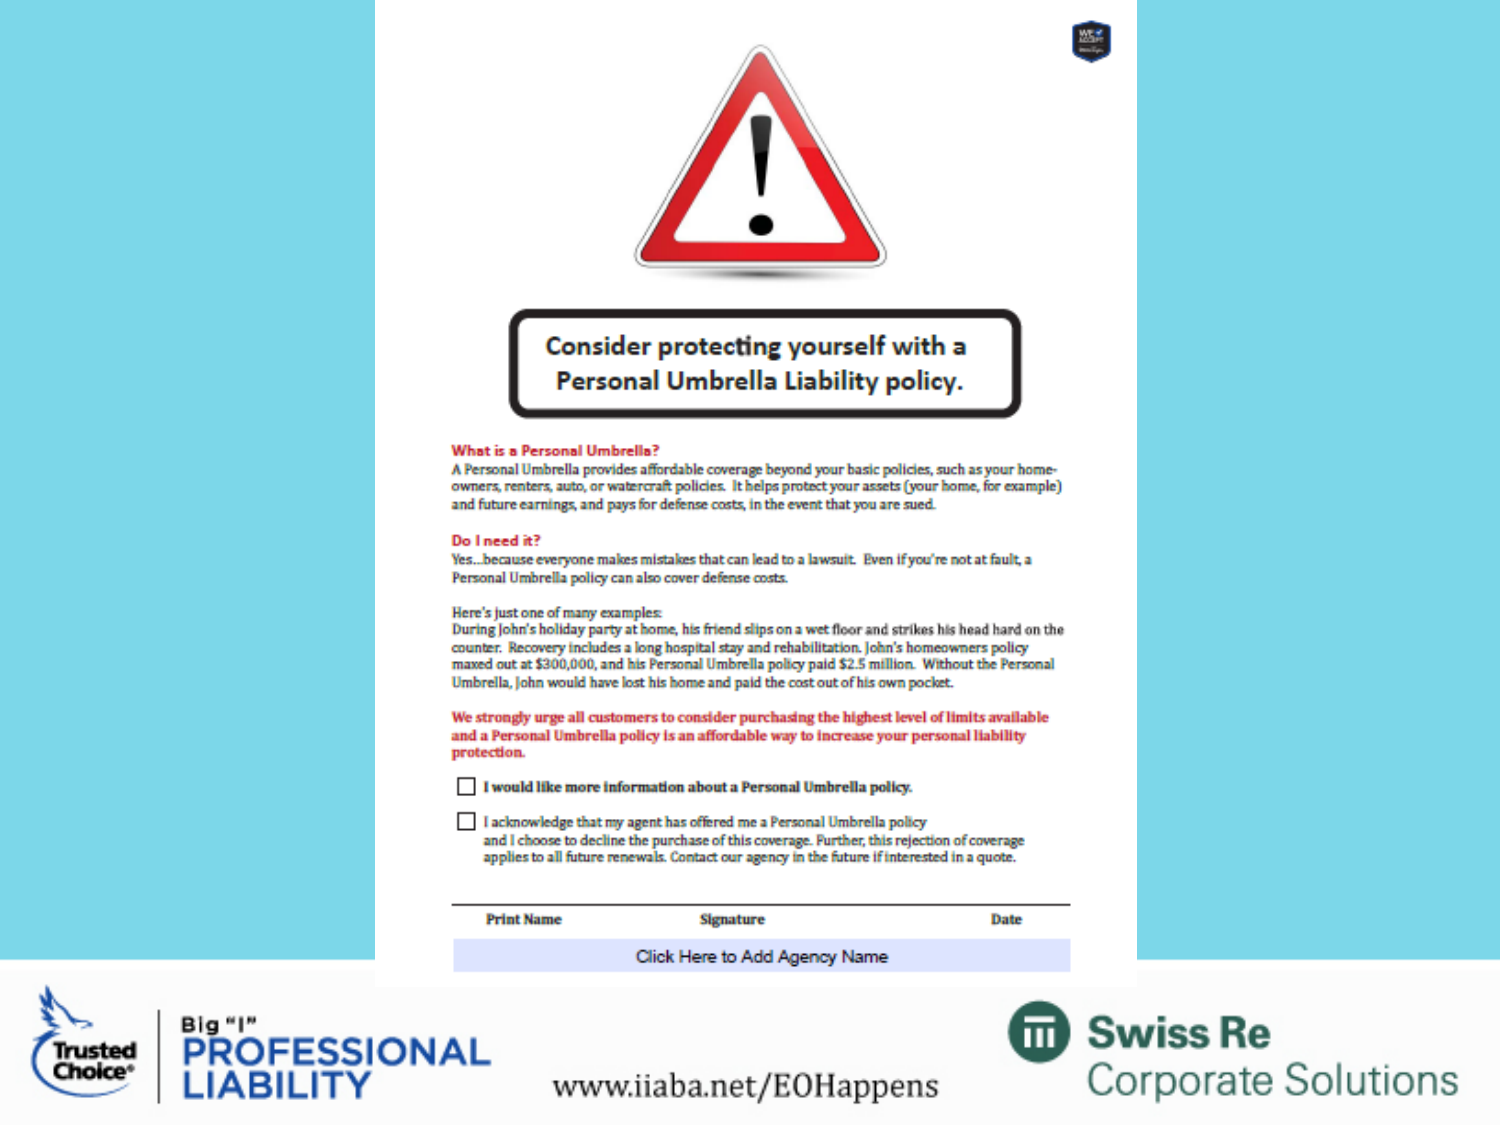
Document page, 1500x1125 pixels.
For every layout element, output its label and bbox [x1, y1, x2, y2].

picture [0, 0, 1500, 1125]
list [374, 0, 1137, 988]
